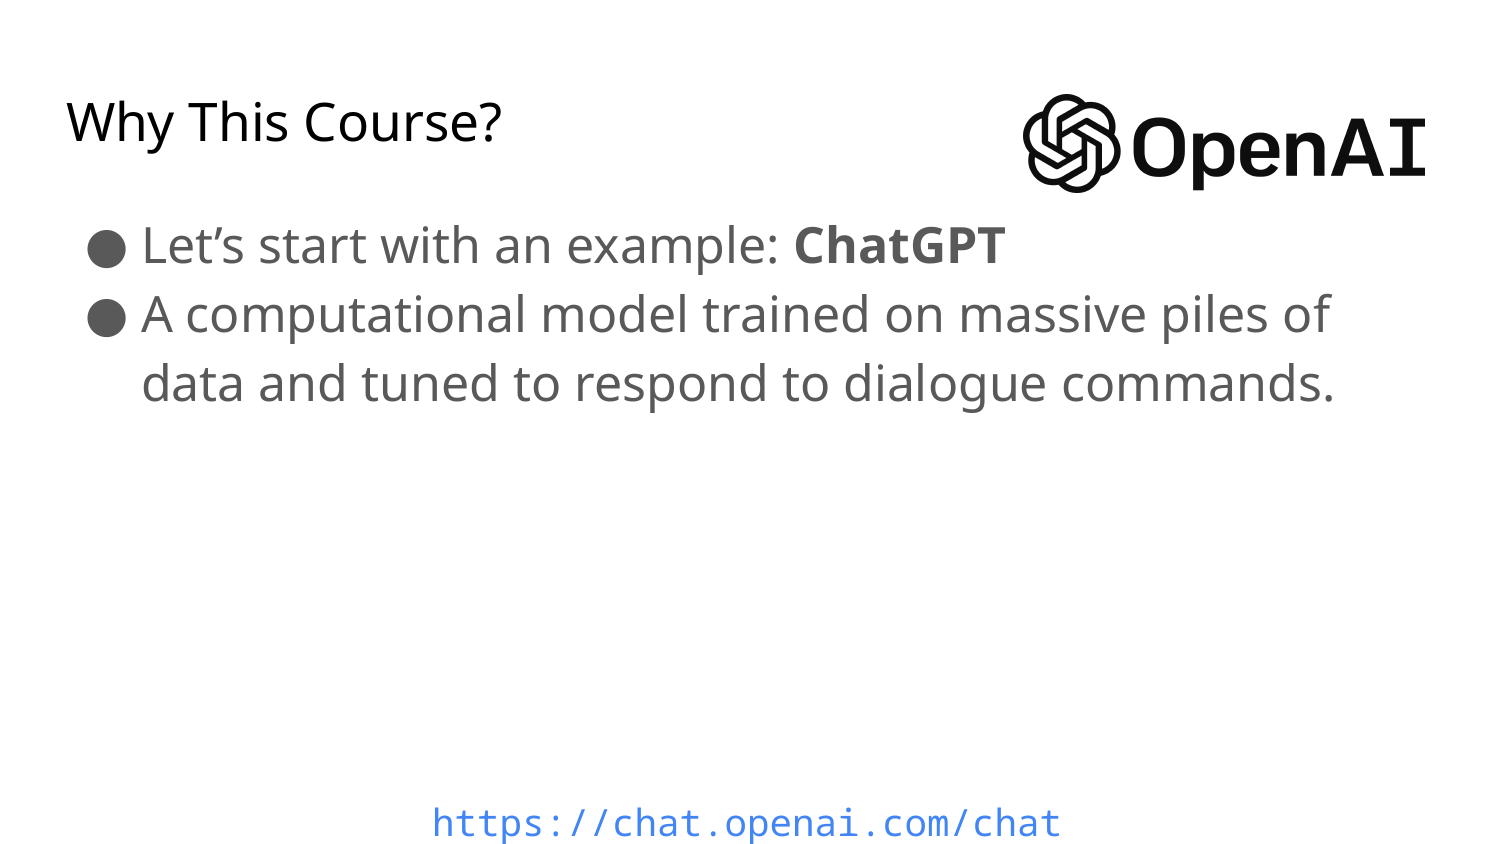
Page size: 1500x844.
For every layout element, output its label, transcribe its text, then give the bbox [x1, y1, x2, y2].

text_box https://chat.openai.com/chat [12, 792, 1482, 844]
title Why This Course? [51, 72, 1449, 167]
list Let’s start with an example: ChatGPT A computational model trained on massive piles of data and tuned to respond to dialogue commands. [51, 189, 1449, 750]
picture [1023, 93, 1426, 194]
